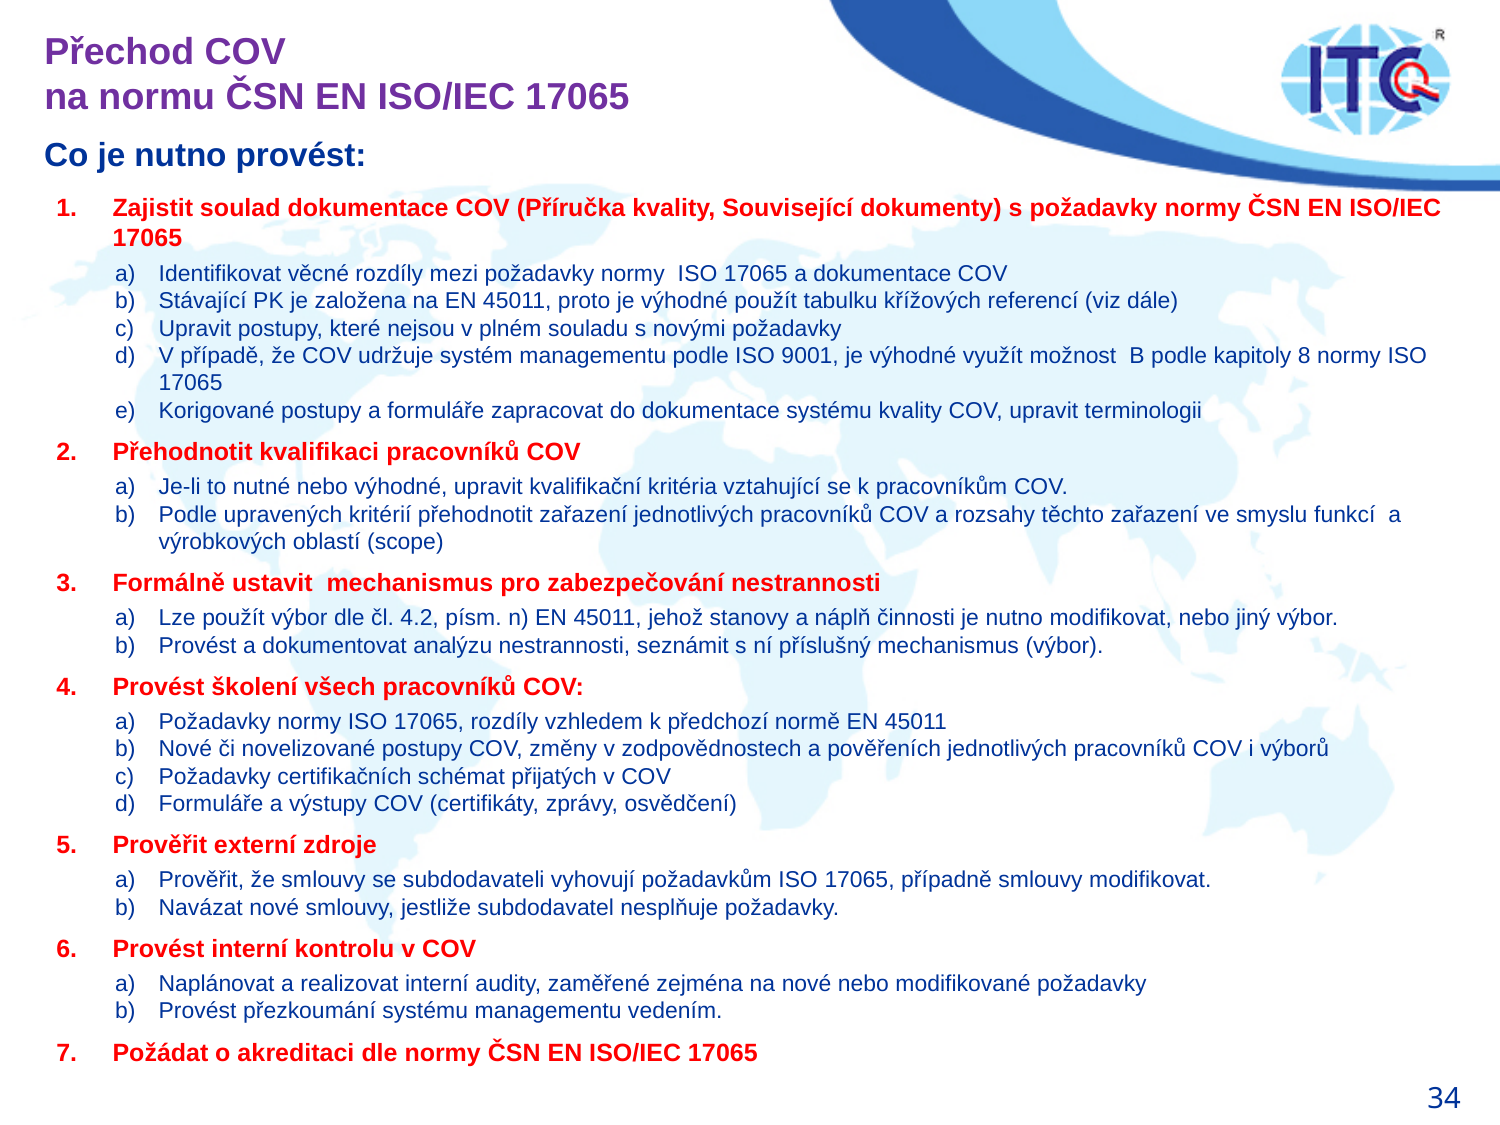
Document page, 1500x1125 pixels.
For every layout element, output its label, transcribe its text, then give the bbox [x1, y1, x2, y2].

text_box Co je nutno provést: [29, 125, 1058, 180]
title Přechod COV na normu ČSN EN ISO/IEC 17065 [29, 7, 892, 125]
picture [0, 0, 1500, 1125]
subtitle Zajistit soulad dokumentace COV (Příručka kvality, Související dokumenty) s požadavky normy ČSN EN ISO/IEC 17065 Identifikovat věcné rozdíly mezi požadavky normy ISO 17065 a dokumentace COV Stávající PK je založena na EN 45011, proto je výhodné použít tabulku křížových referencí (viz dále) Upravit postupy, které nejsou v plném souladu s novými požadavky V případě, že COV udržuje systém managementu podle ISO 9001, je výhodné využít možnost B podle kapitoly 8 normy ISO 17065 Korigované postupy a formuláře zapracovat do dokumentace systému kvality COV, upravit terminologii Přehodnotit kvalifikaci pracovníků COV Je-li to nutné nebo výhodné, upravit kvalifikační kritéria vztahující se k pracovníkům COV. Podle upravených kritérií přehodnotit zařazení jednotlivých pracovníků COV a rozsahy těchto zařazení ve smyslu funkcí a výrobkových oblastí (scope) Formálně ustavit mechanismus pro zabezpečování nestrannosti Lze použít výbor dle čl. 4.2, písm. n) EN 45011, jehož stanovy a náplň činnosti je nutno modifikovat, nebo jiný výbor. Provést a dokumentovat analýzu nestrannosti, seznámit s ní příslušný mechanismus (výbor). Provést školení všech pracovníků COV: Požadavky normy ISO 17065, rozdíly vzhledem k předchozí normě EN 45011 Nové či novelizované postupy COV, změny v zodpovědnostech a pověřeních jednotlivých pracovníků COV i výborů Požadavky certifikačních schémat přijatých v COV Formuláře a výstupy COV (certifikáty, zprávy, osvědčení) Prověřit externí zdroje Prověřit, že smlouvy se subdodavateli vyhovují požadavkům ISO 17065, případně smlouvy modifikovat. Navázat nové smlouvy, jestliže subdodavatel nesplňuje požadavky. Provést interní kontrolu v COV Naplánovat a realizovat interní audity, zaměřené zejména na nové nebo modifikované požadavky Provést přezkoumání systému managementu vedením. Požádat o akreditaci dle normy ČSN EN ISO/IEC 17065 [40, 184, 1471, 1095]
slide_number 34 [1163, 1071, 1477, 1118]
